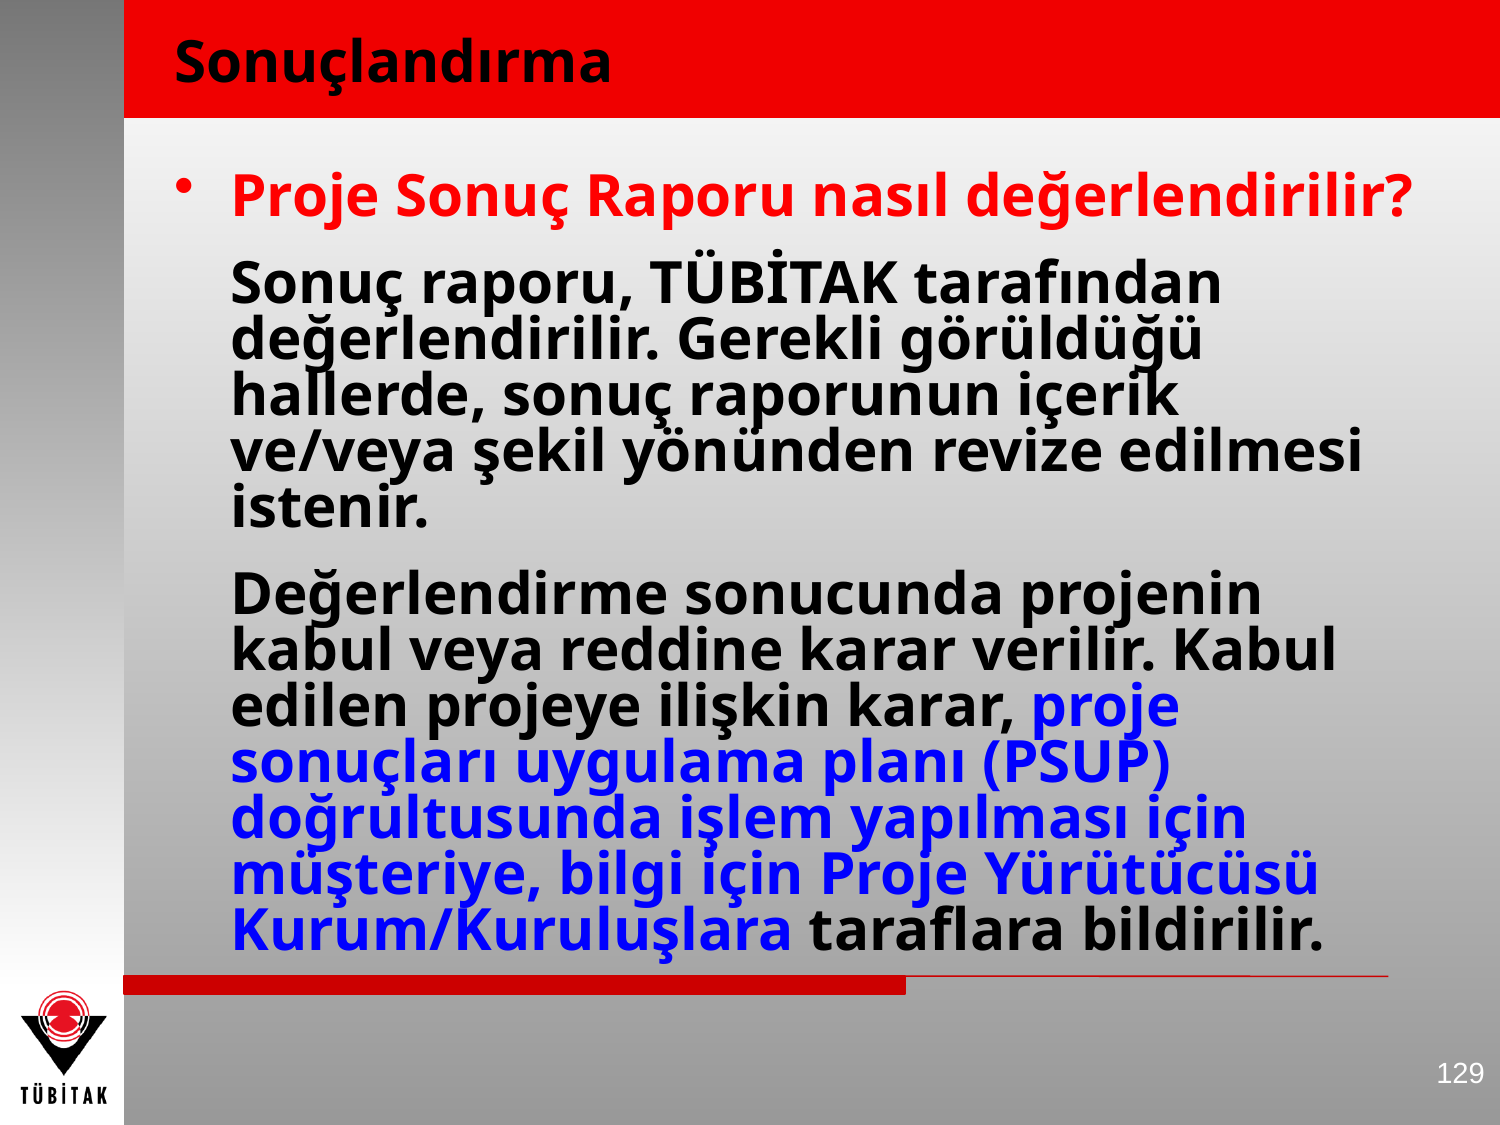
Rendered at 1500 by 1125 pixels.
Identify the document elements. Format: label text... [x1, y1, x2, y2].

picture [16, 988, 111, 1104]
text_box Sonuçlandırma [159, 0, 1436, 102]
slide_number 129 [1149, 1046, 1500, 1125]
list Proje Sonuç Raporu nasıl değerlendirilir? Sonuç raporu, TÜBİTAK tarafından değerlendirilir. Gerekli görüldüğü hallerde, sonuç raporunun içerik ve/veya şekil yönünden revize edilmesi istenir. Değerlendirme sonucunda projenin kabul veya reddine karar verilir. Kabul edilen projeye ilişkin karar, proje sonuçları uygulama planı (PSUP) doğrultusunda işlem yapılması için müşteriye, bilgi için Proje Yürütücüsü Kurum/Kuruluşlara taraflara bildirilir. [159, 163, 1436, 950]
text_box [123, 975, 1389, 995]
